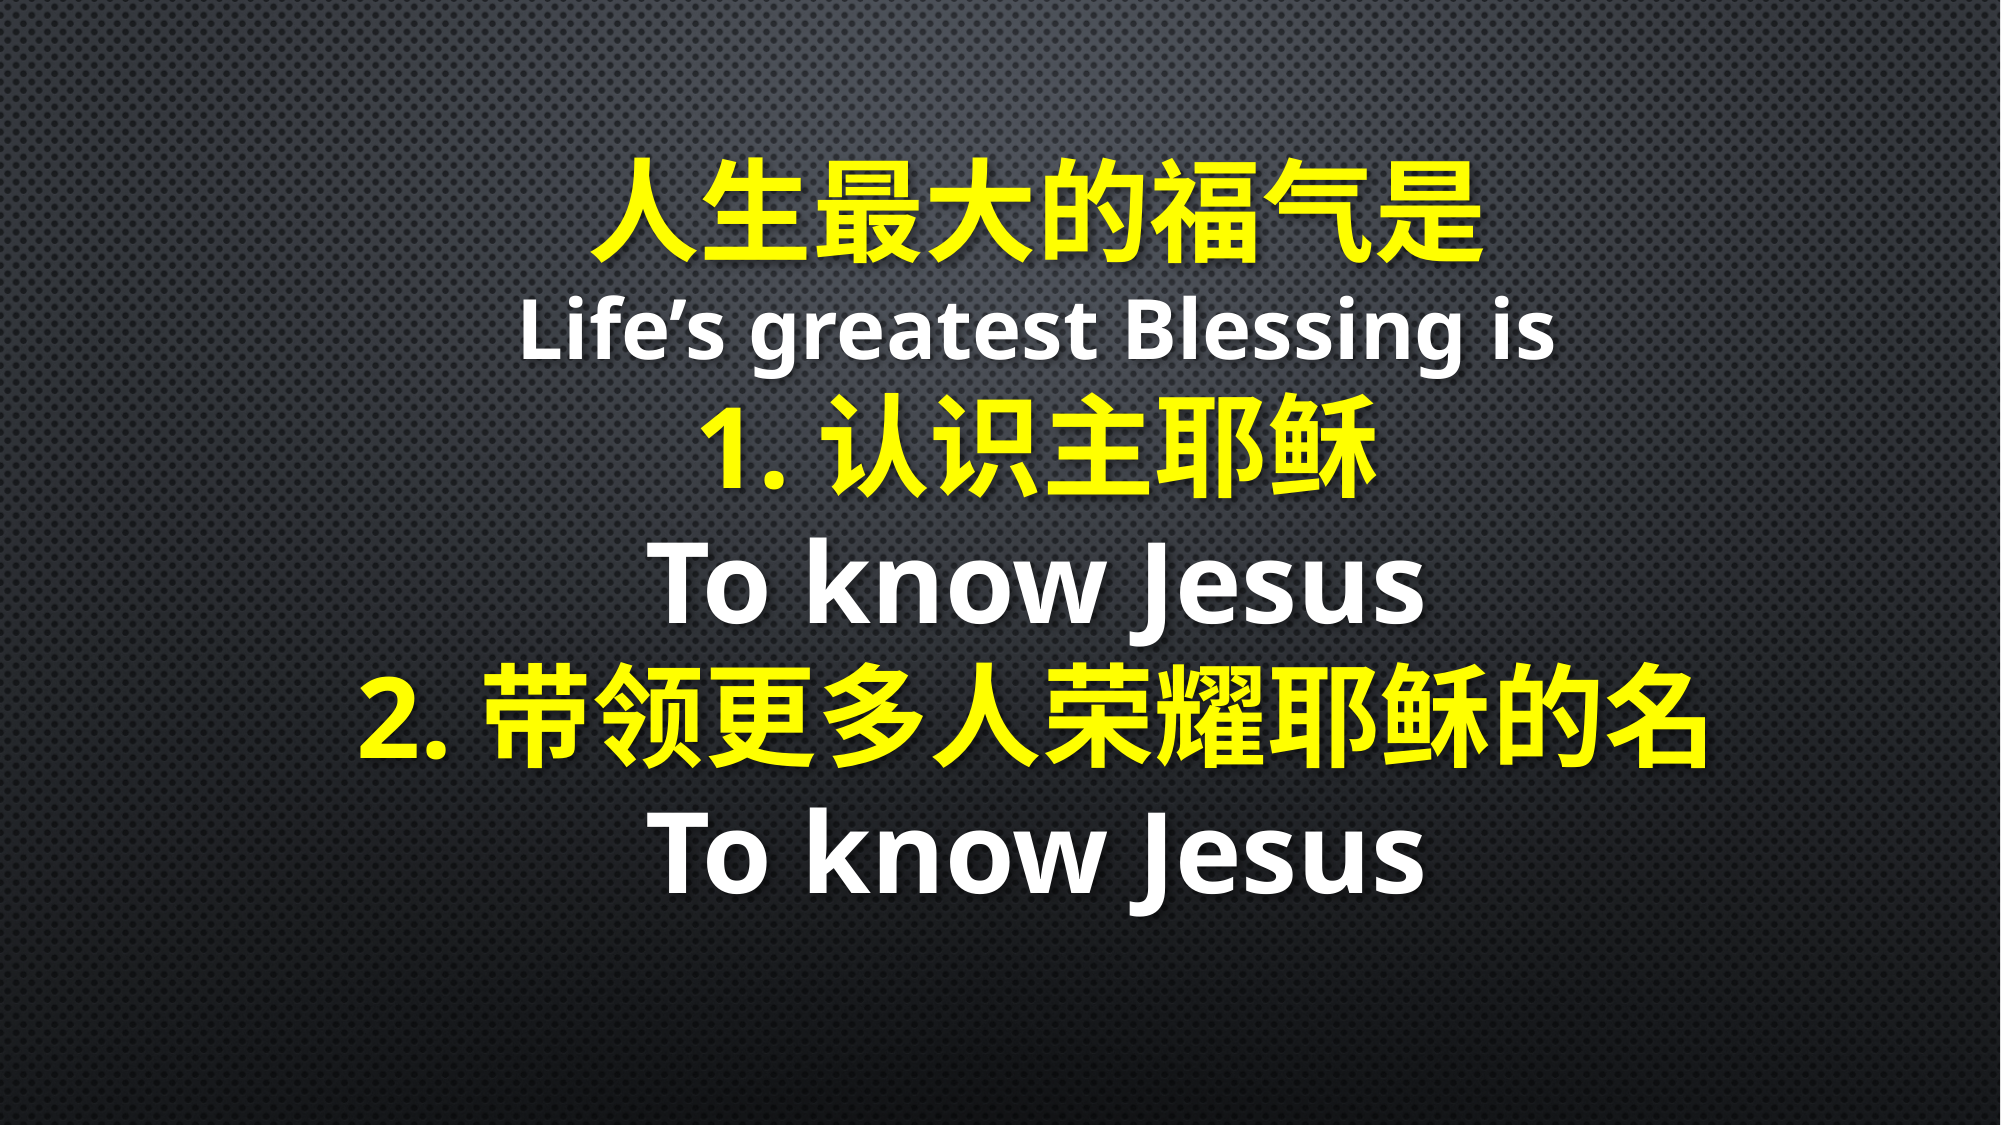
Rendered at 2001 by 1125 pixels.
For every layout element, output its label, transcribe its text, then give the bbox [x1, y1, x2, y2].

text_box 人生最大的福气是 Life’s greatest Blessing is 1.认识主耶稣 To know Jesus 2.带领更多人荣耀耶稣的名 To know Jesus [265, 133, 1809, 924]
